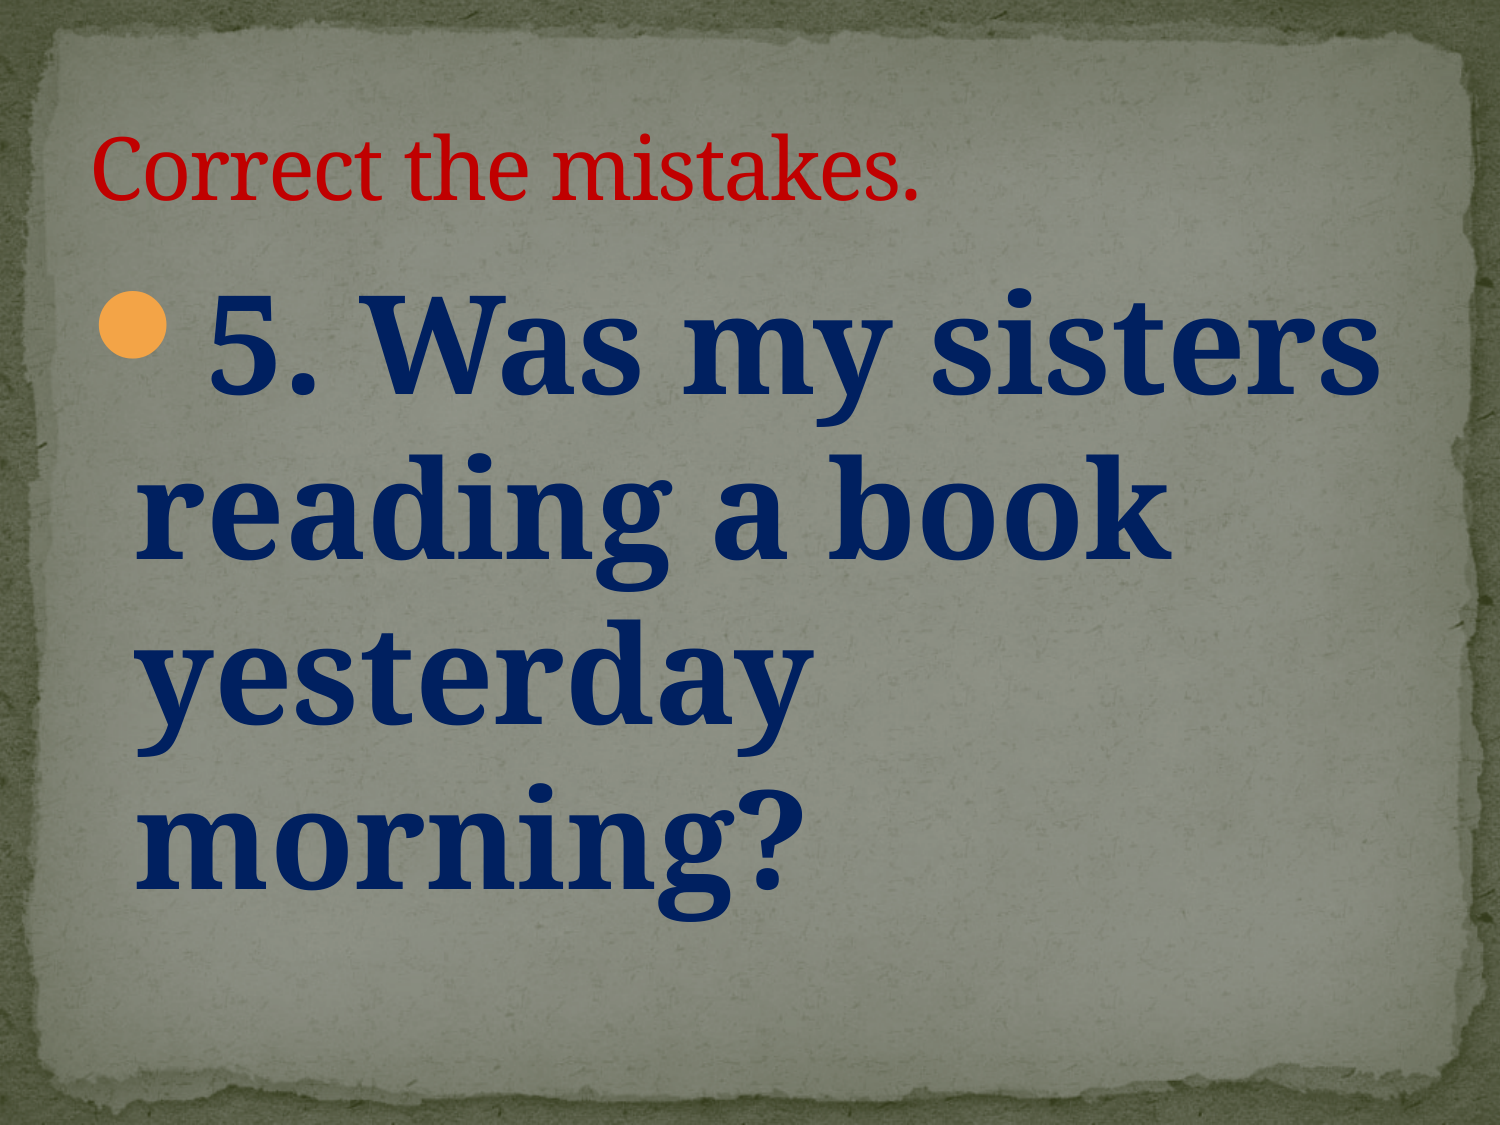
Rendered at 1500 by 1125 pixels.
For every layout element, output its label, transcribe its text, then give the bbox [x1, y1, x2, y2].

list 5. Was my sisters reading a book yesterday morning? [75, 249, 1425, 1000]
title Correct the mistakes. [74, 24, 1425, 225]
